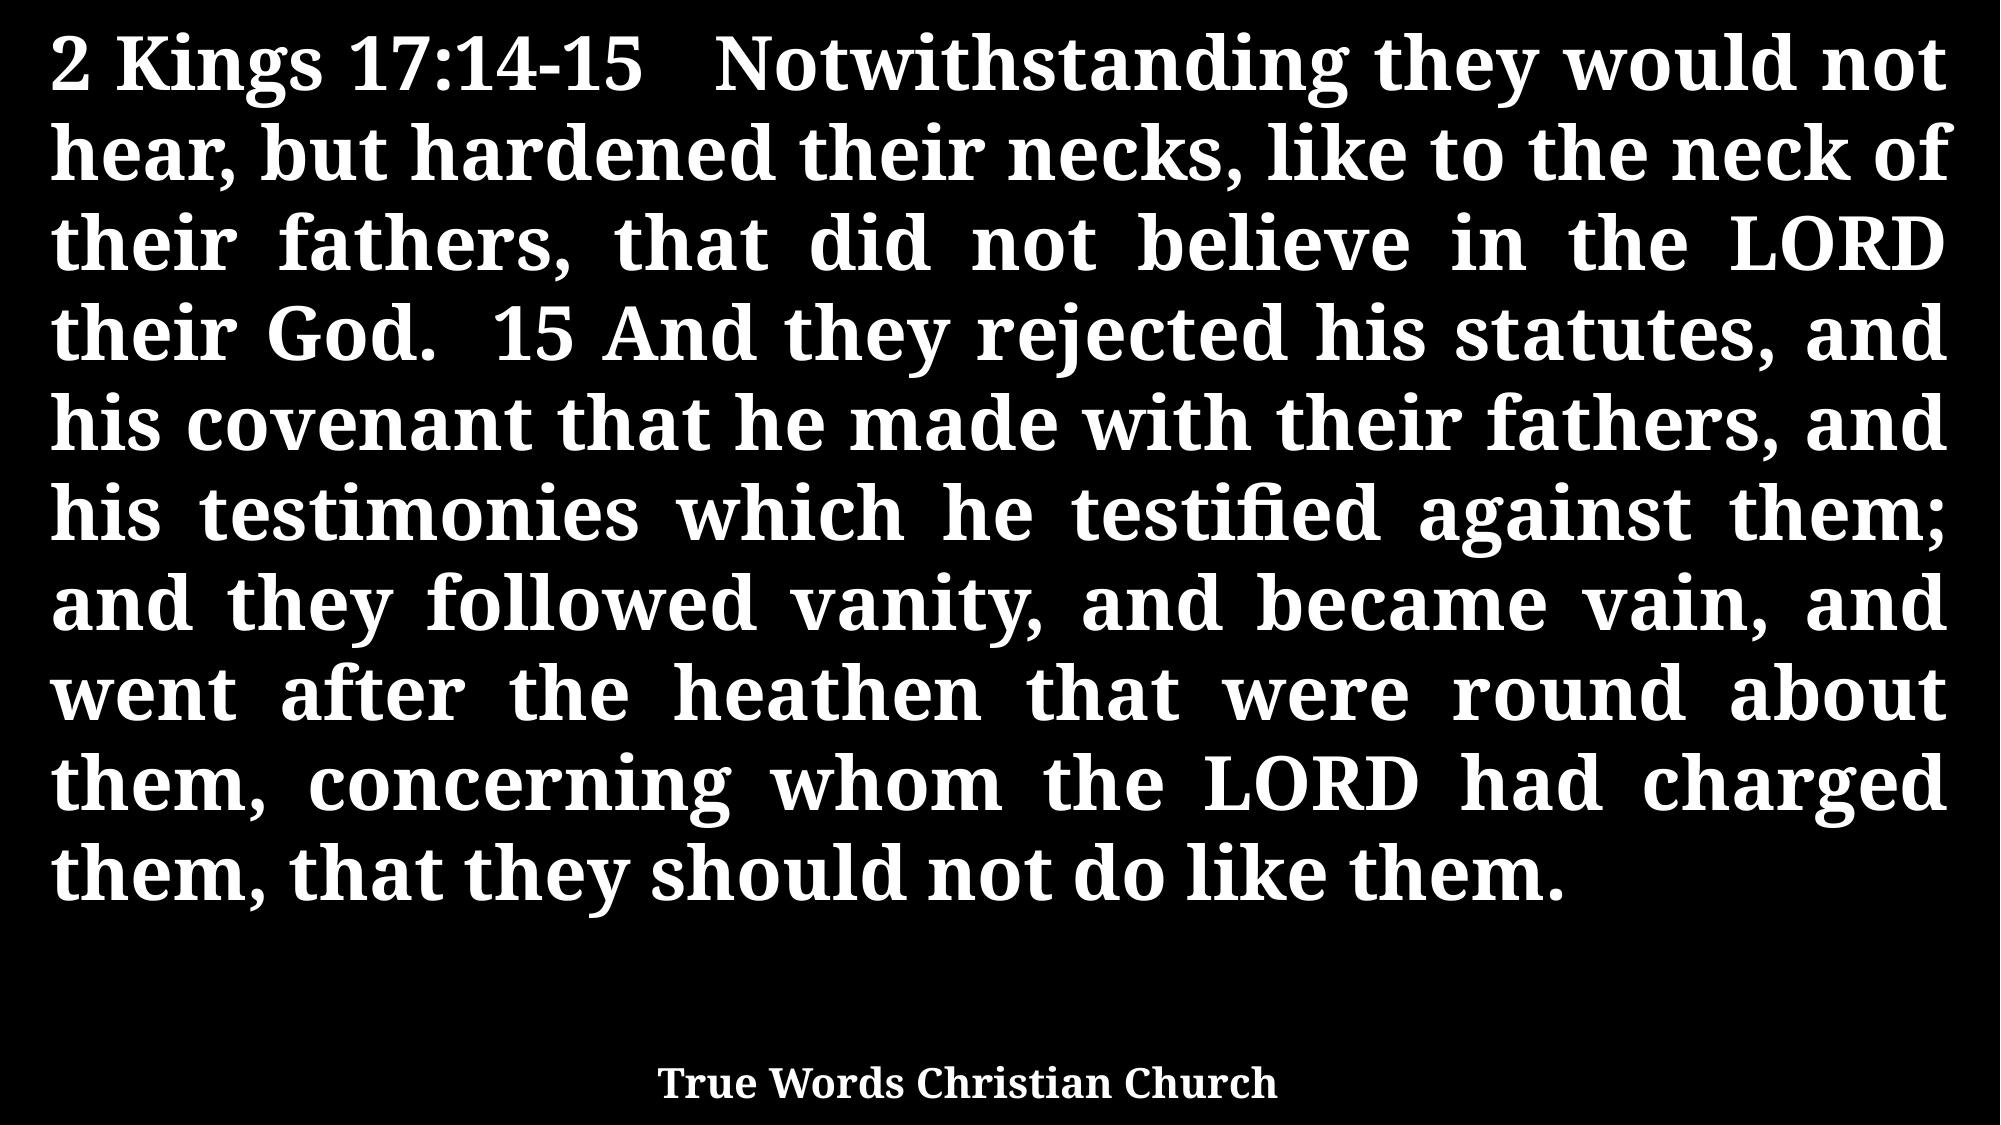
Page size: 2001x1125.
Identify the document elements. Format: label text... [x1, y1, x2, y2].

text_box 2 Kings 17:14-15 Notwithstanding they would not hear, but hardened their necks, like to the neck of their fathers, that did not believe in the LORD their God. 15 And they rejected his statutes, and his covenant that he made with their fathers, and his testimonies which he testified against them; and they followed vanity, and became vain, and went after the heathen that were round about them, concerning whom the LORD had charged them, that they should not do like them. [35, 8, 1965, 923]
text_box True Words Christian Church [642, 1049, 1294, 1114]
